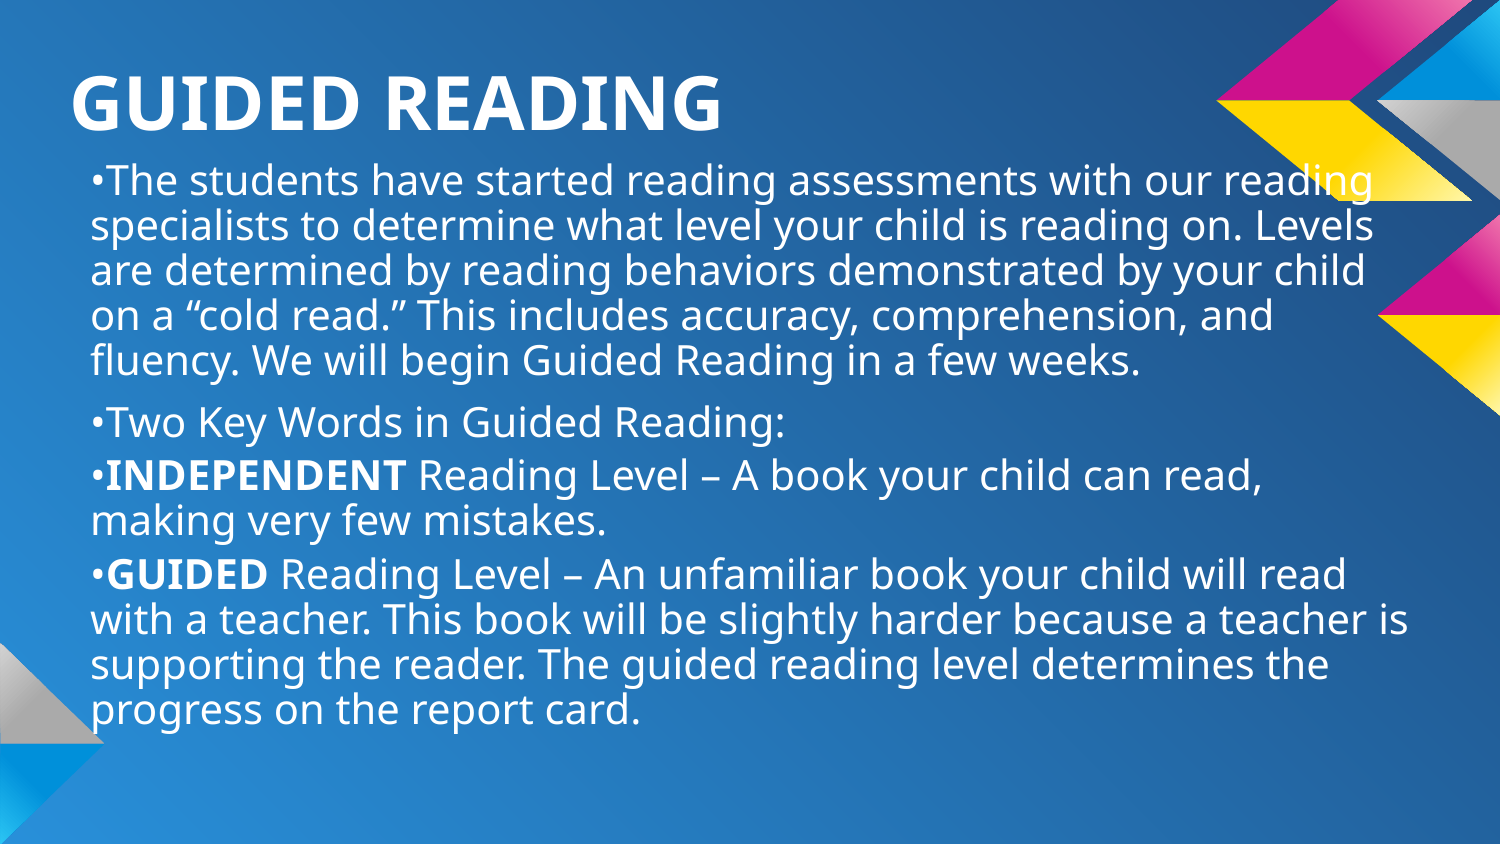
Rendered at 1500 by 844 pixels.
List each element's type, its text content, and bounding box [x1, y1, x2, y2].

title GUIDED READING [54, 20, 1183, 161]
list •The students have started reading assessments with our reading specialists to determine what level your child is reading on. Levels are determined by reading behaviors demonstrated by your child on a “cold read.” This includes accuracy, comprehension, and fluency. We will begin Guided Reading in a few weeks. •Two Key Words in Guided Reading: •INDEPENDENT Reading Level – A book your child can read, making very few mistakes. •GUIDED Reading Level – An unfamiliar book your child will read with a teacher. This book will be slightly harder because a teacher is supporting the reader. The guided reading level determines the progress on the report card. [75, 144, 1425, 741]
